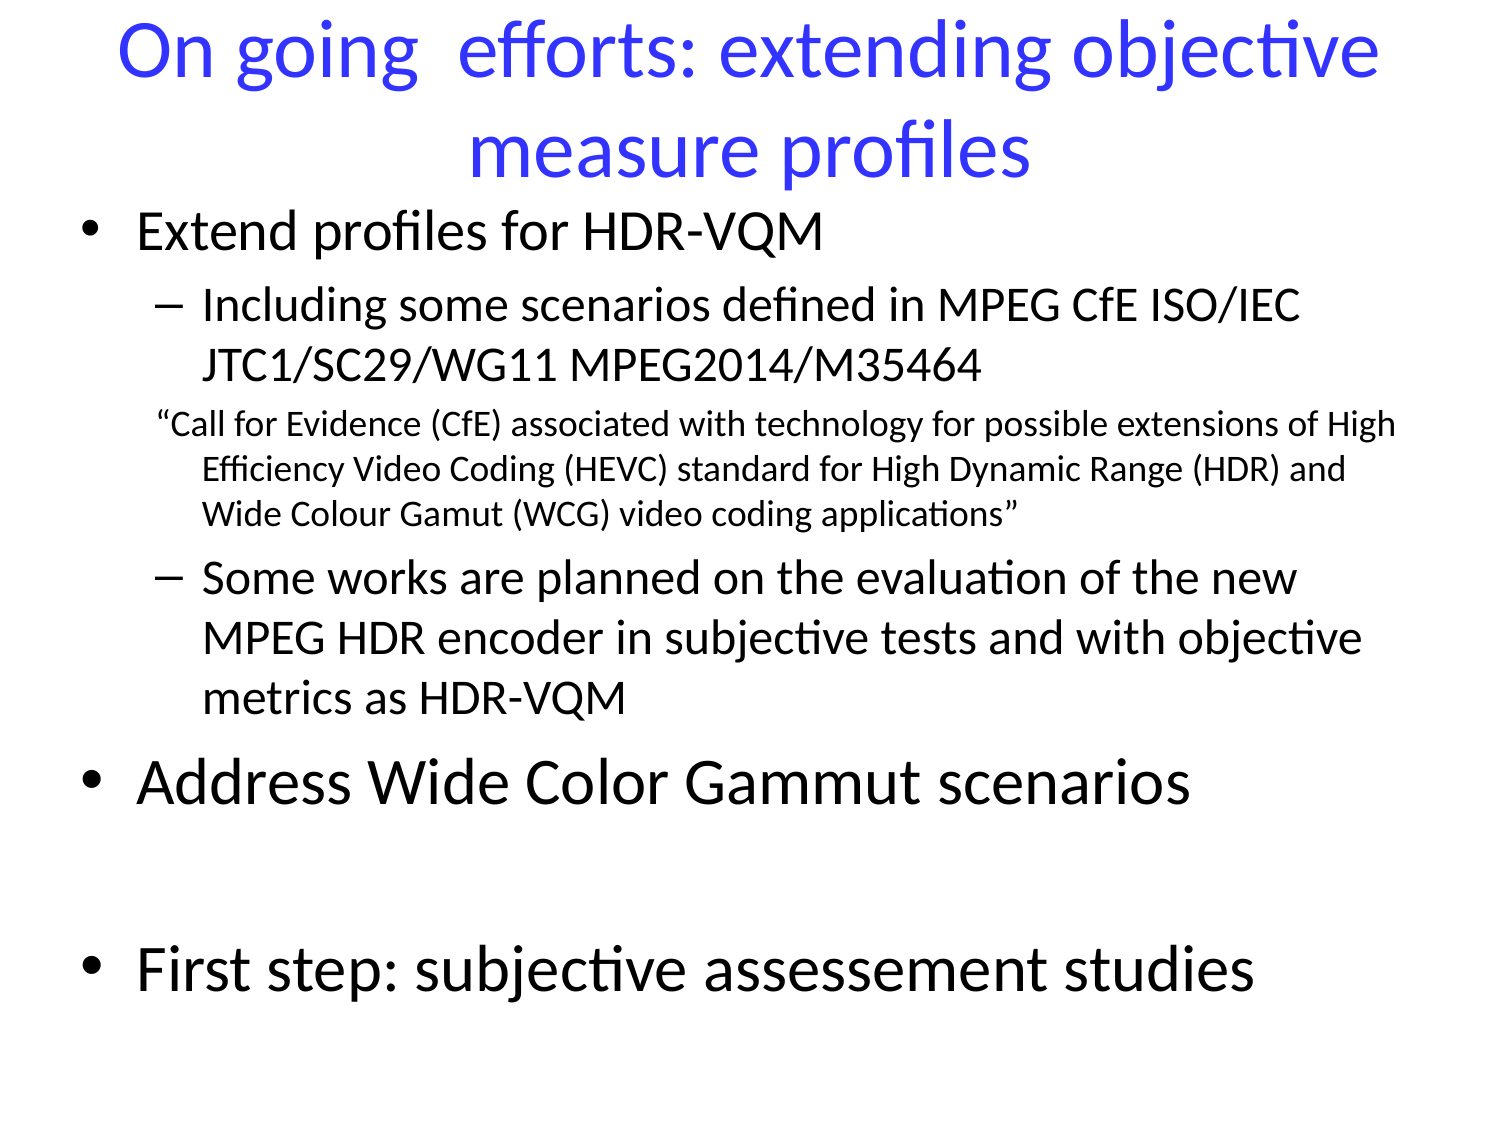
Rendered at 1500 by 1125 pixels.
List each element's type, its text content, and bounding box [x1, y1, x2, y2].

title On going efforts: extending objective measure profiles [74, 0, 1426, 188]
list Extend profiles for HDR-VQM Including some scenarios defined in MPEG CfE ISO/IEC JTC1/SC29/WG11 MPEG2014/M35464 “Call for Evidence (CfE) associated with technology for possible extensions of High Efficiency Video Coding (HEVC) standard for High Dynamic Range (HDR) and Wide Colour Gamut (WCG) video coding applications” Some works are planned on the evaluation of the new MPEG HDR encoder in subjective tests and with objective metrics as HDR-VQM Address Wide Color Gammut scenarios First step: subjective assessement studies [64, 184, 1416, 1036]
